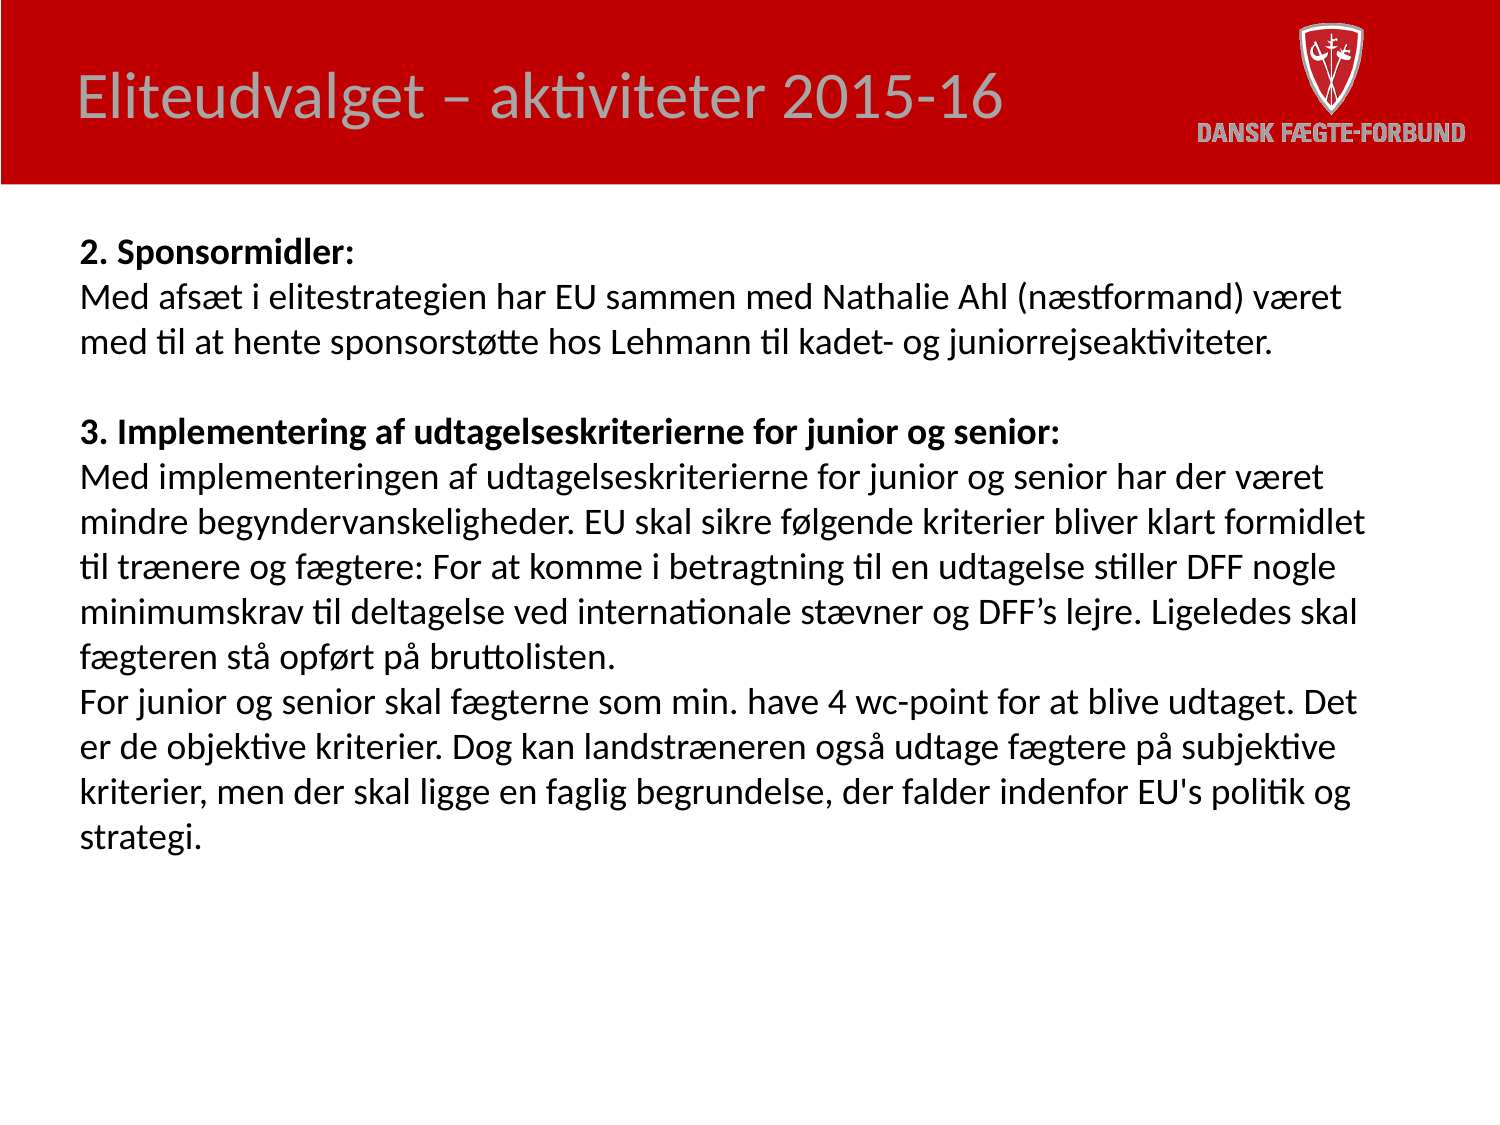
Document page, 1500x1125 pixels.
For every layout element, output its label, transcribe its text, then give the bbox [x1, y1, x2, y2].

picture [1198, 23, 1465, 142]
text_box 2. Sponsormidler: Med afsæt i elitestrategien har EU sammen med Nathalie Ahl (næstformand) været med til at hente sponsorstøtte hos Lehmann til kadet- og juniorrejseaktiviteter. 3. Implementering af udtagelseskriterierne for junior og senior: Med implementeringen af udtagelseskriterierne for junior og senior har der været mindre begyndervanskeligheder. EU skal sikre følgende kriterier bliver klart formidlet til trænere og fægtere: For at komme i betragtning til en udtagelse stiller DFF nogle minimumskrav til deltagelse ved internationale stævner og DFF’s lejre. Ligeledes skal fægteren stå opført på bruttolisten. For junior og senior skal fægterne som min. have 4 wc-point for at blive udtaget. Det er de objektive kriterier. Dog kan landstræneren også udtage fægtere på subjektive kriterier, men der skal ligge en faglig begrundelse, der falder indenfor EU's politik og strategi. [64, 219, 1400, 910]
text_box Eliteudvalget – aktiviteter 2015-16 [0, 0, 1500, 186]
